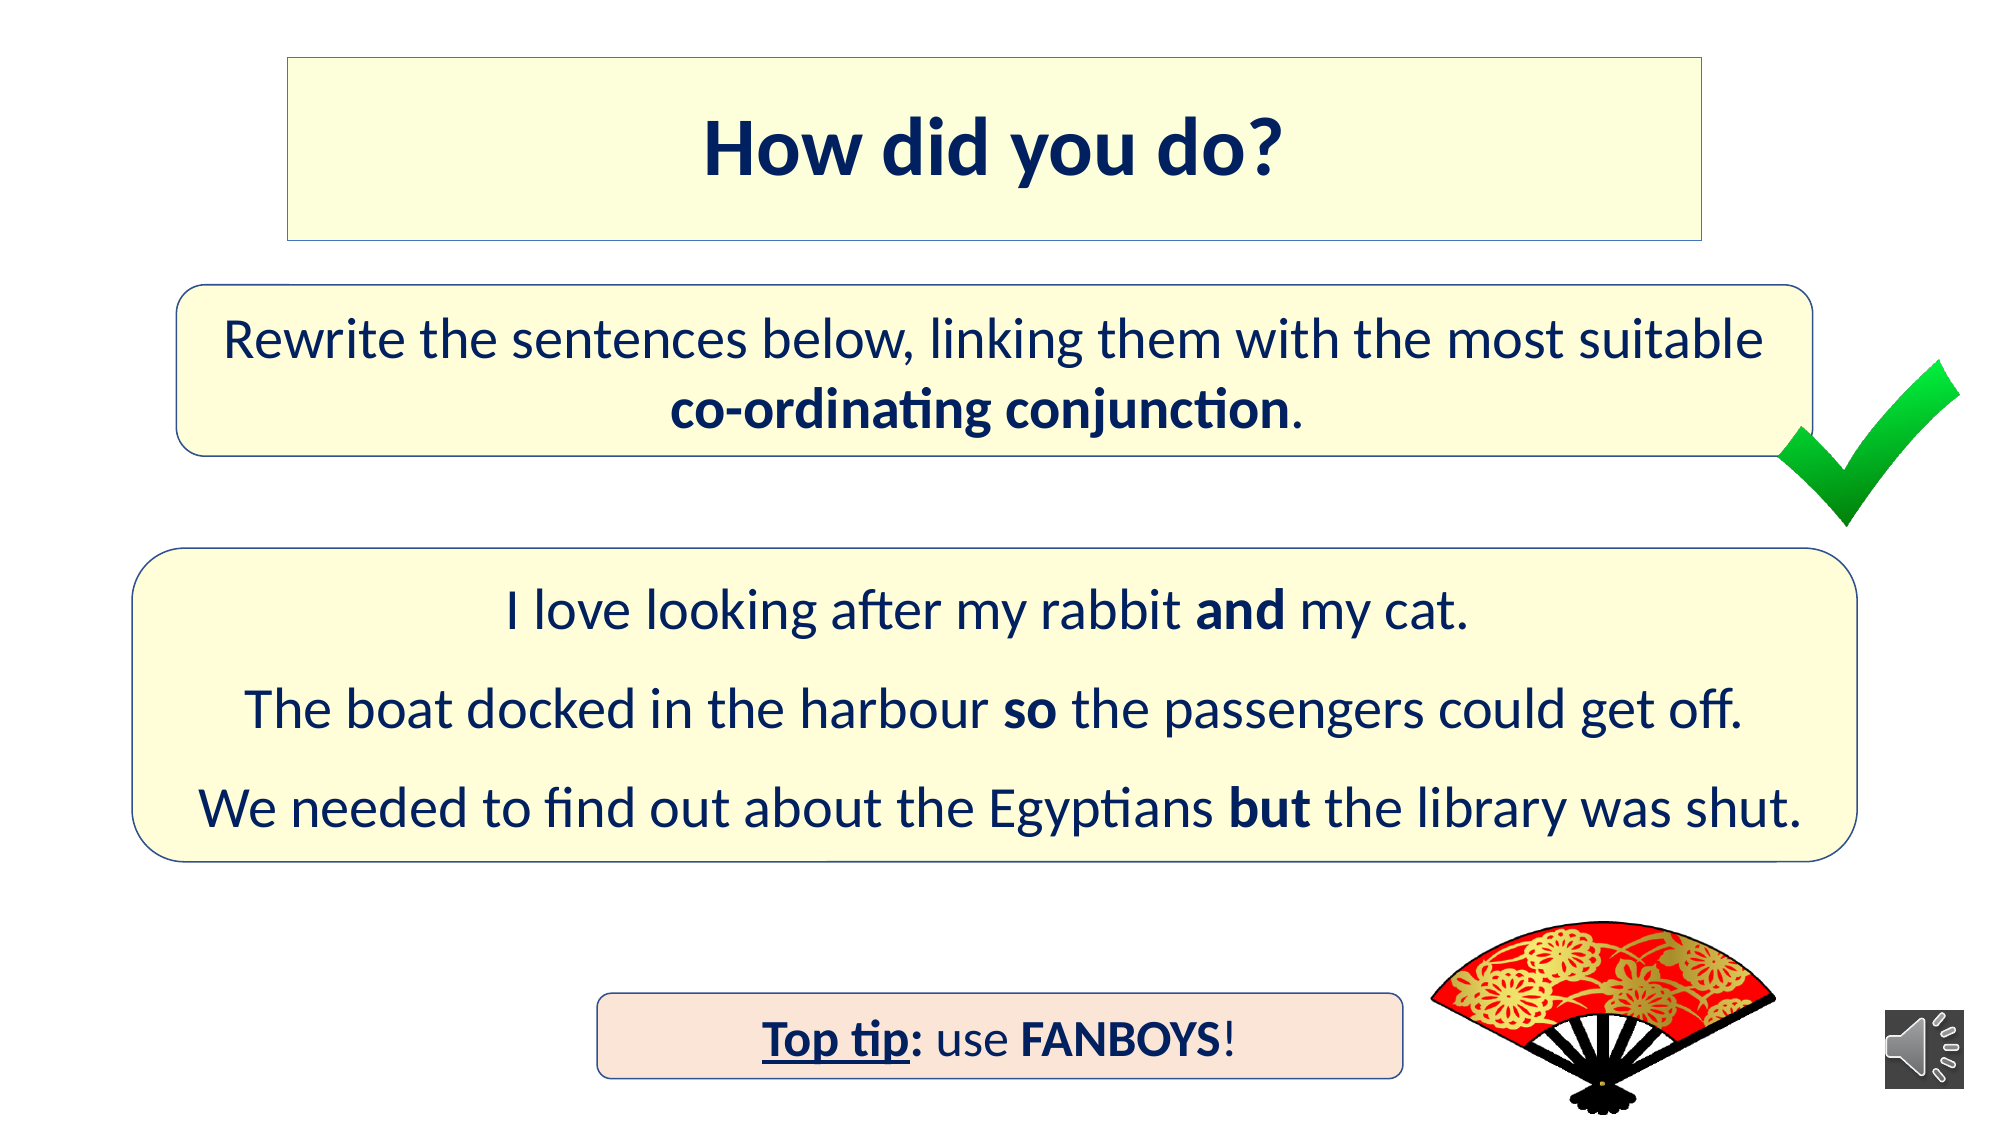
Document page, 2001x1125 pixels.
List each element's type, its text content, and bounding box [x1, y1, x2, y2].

text_box Top tip: use FANBOYS! [597, 993, 1403, 1079]
title How did you do? [287, 57, 1702, 241]
picture [1777, 359, 1960, 527]
picture [1884, 1009, 1965, 1090]
picture [1430, 921, 1776, 1115]
text_box I love looking after my rabbit and my cat. The boat docked in the harbour so the passengers could get off. We needed to find out about the Egyptians but the library was shut. [132, 548, 1858, 862]
text_box Rewrite the sentences below, linking them with the most suitable co-ordinating conjunction. [176, 284, 1813, 457]
